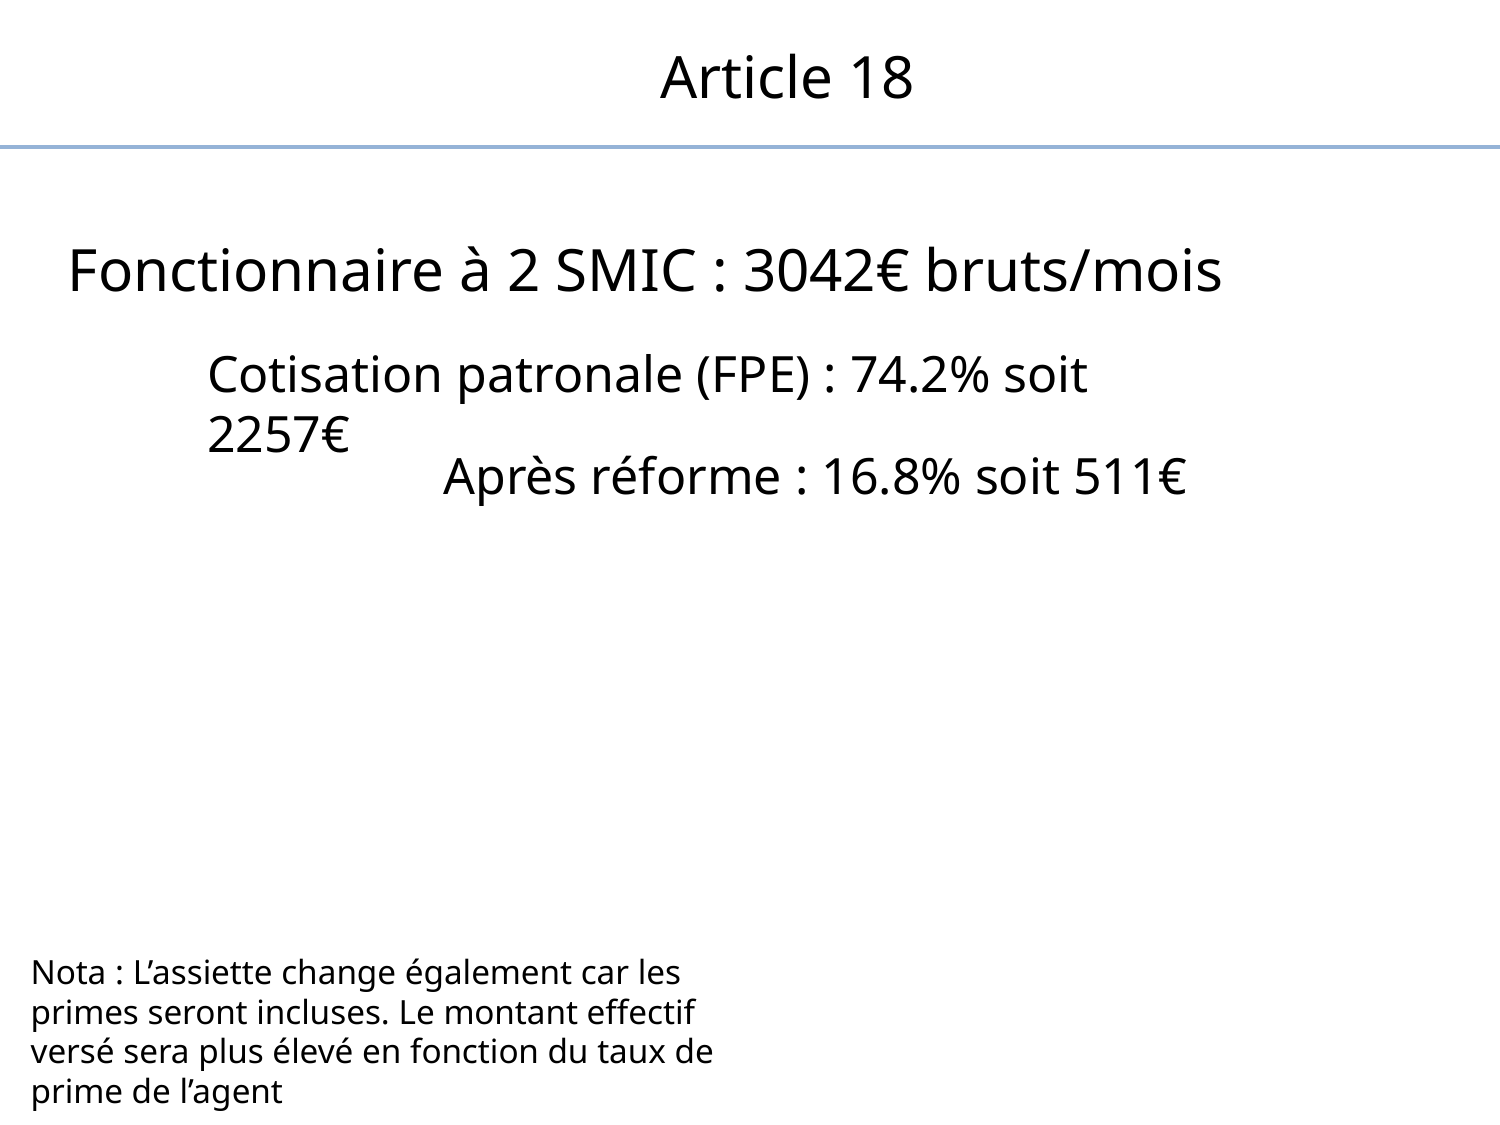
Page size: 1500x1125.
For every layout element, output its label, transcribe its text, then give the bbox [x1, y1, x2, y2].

text_box Fonctionnaire à 2 SMIC : 3042€ bruts/mois [60, 225, 1398, 311]
text_box Nota : L’assiette change également car les primes seront incluses. Le montant effectif versé sera plus élevé en fonction du taux de prime de l’agent [23, 943, 744, 1118]
text_box Article 18 [172, 32, 1403, 118]
text_box Après réforme : 16.8% soit 511€ [435, 436, 1301, 512]
text_box Cotisation patronale (FPE) : 74.2% soit 2257€ [199, 335, 1220, 470]
